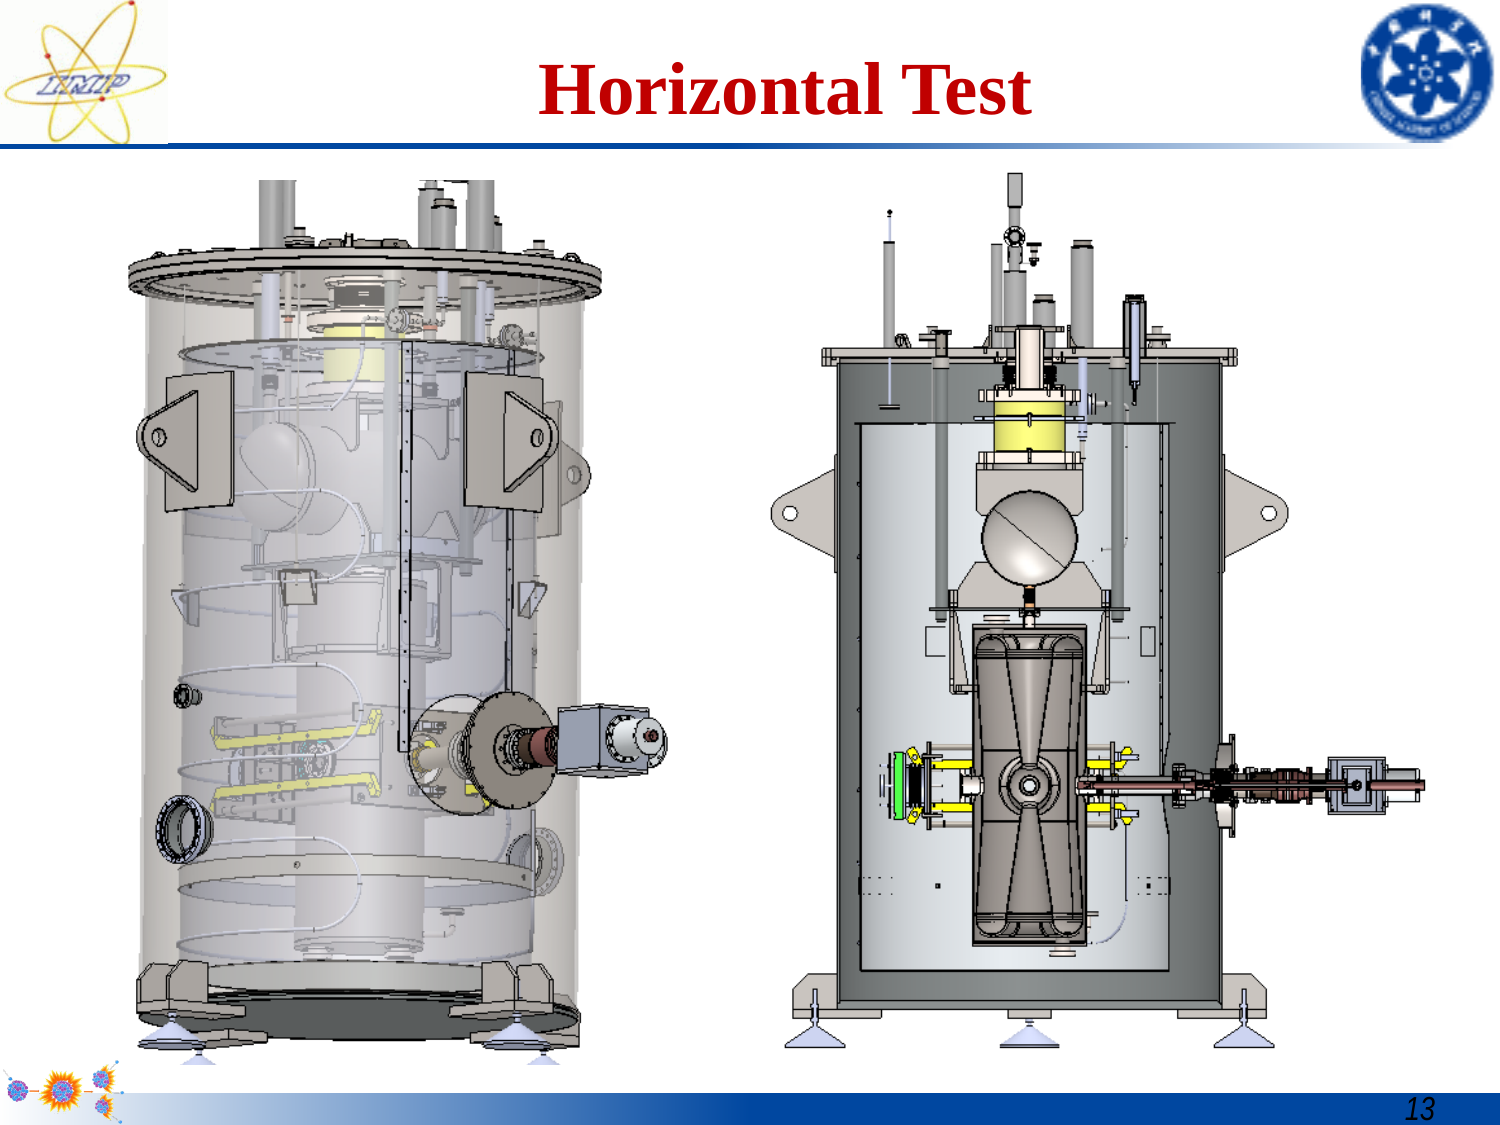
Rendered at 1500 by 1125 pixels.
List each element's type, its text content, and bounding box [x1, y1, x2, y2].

title Horizontal Test [161, 19, 1430, 138]
picture [0, 179, 707, 1125]
picture [749, 170, 1430, 1051]
picture [1360, 0, 1500, 143]
picture [0, 0, 168, 144]
